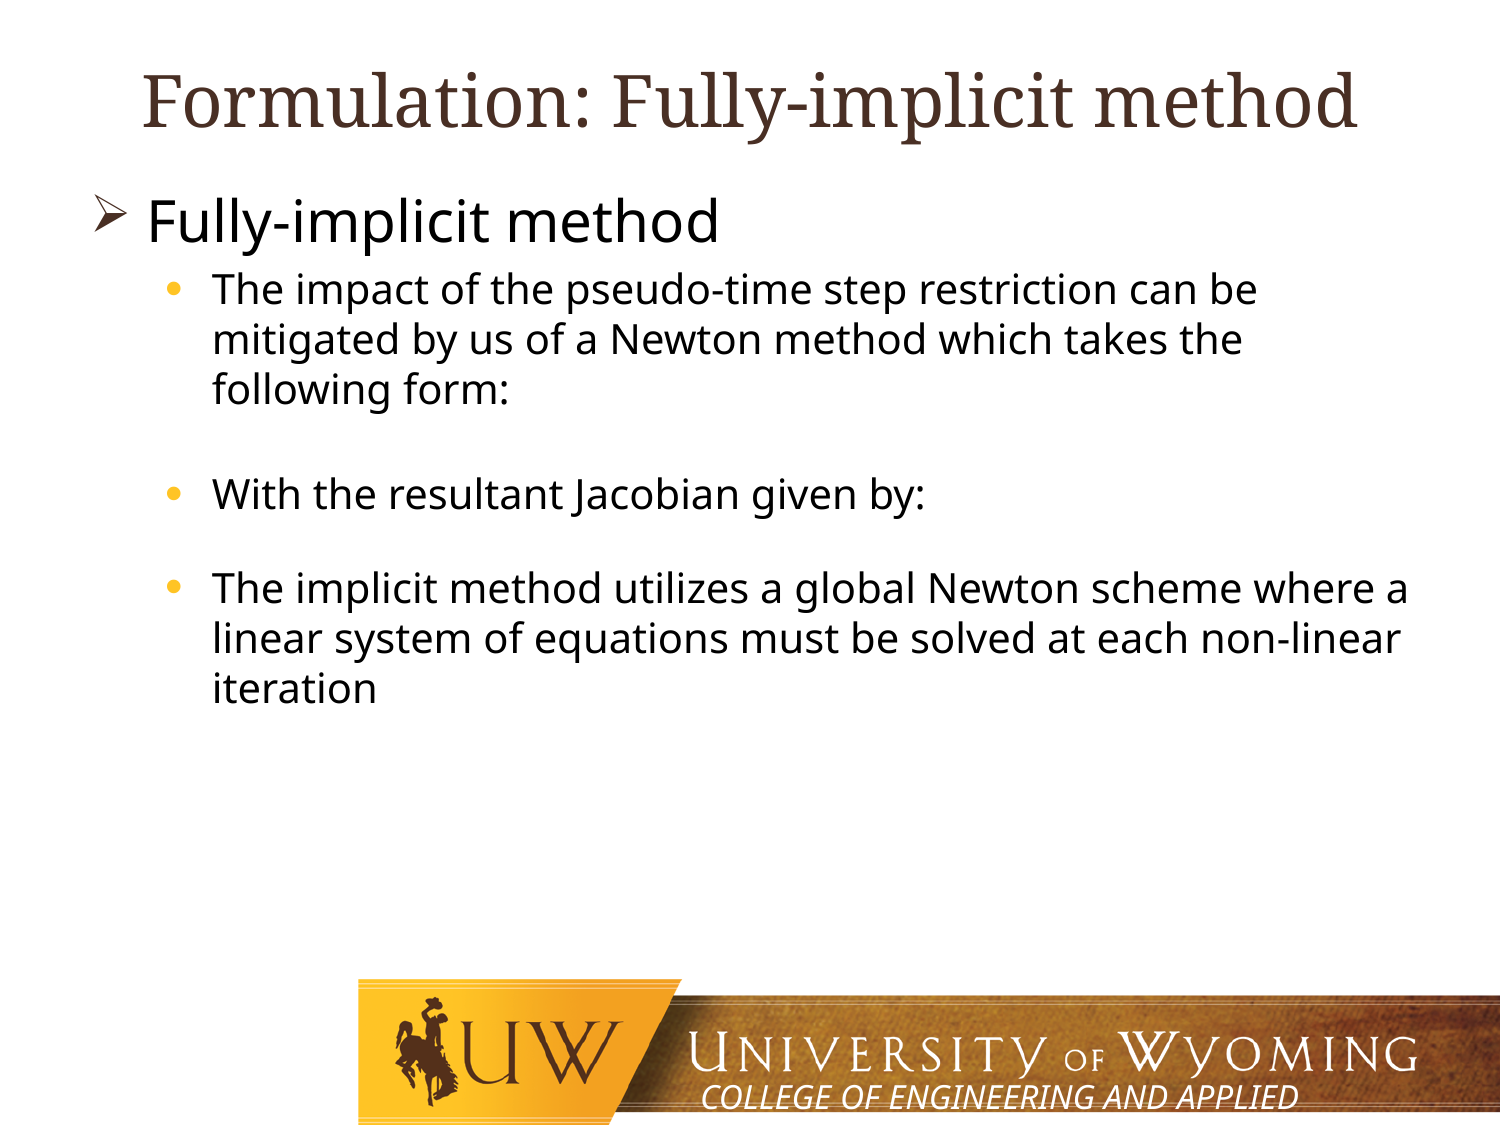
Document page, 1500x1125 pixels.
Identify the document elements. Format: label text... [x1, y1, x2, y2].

picture [359, 489, 371, 496]
picture [358, 583, 364, 600]
picture [358, 315, 1500, 1125]
title Formulation: Fully-implicit method [21, 21, 1479, 176]
picture [358, 334, 369, 341]
picture [358, 642, 363, 660]
